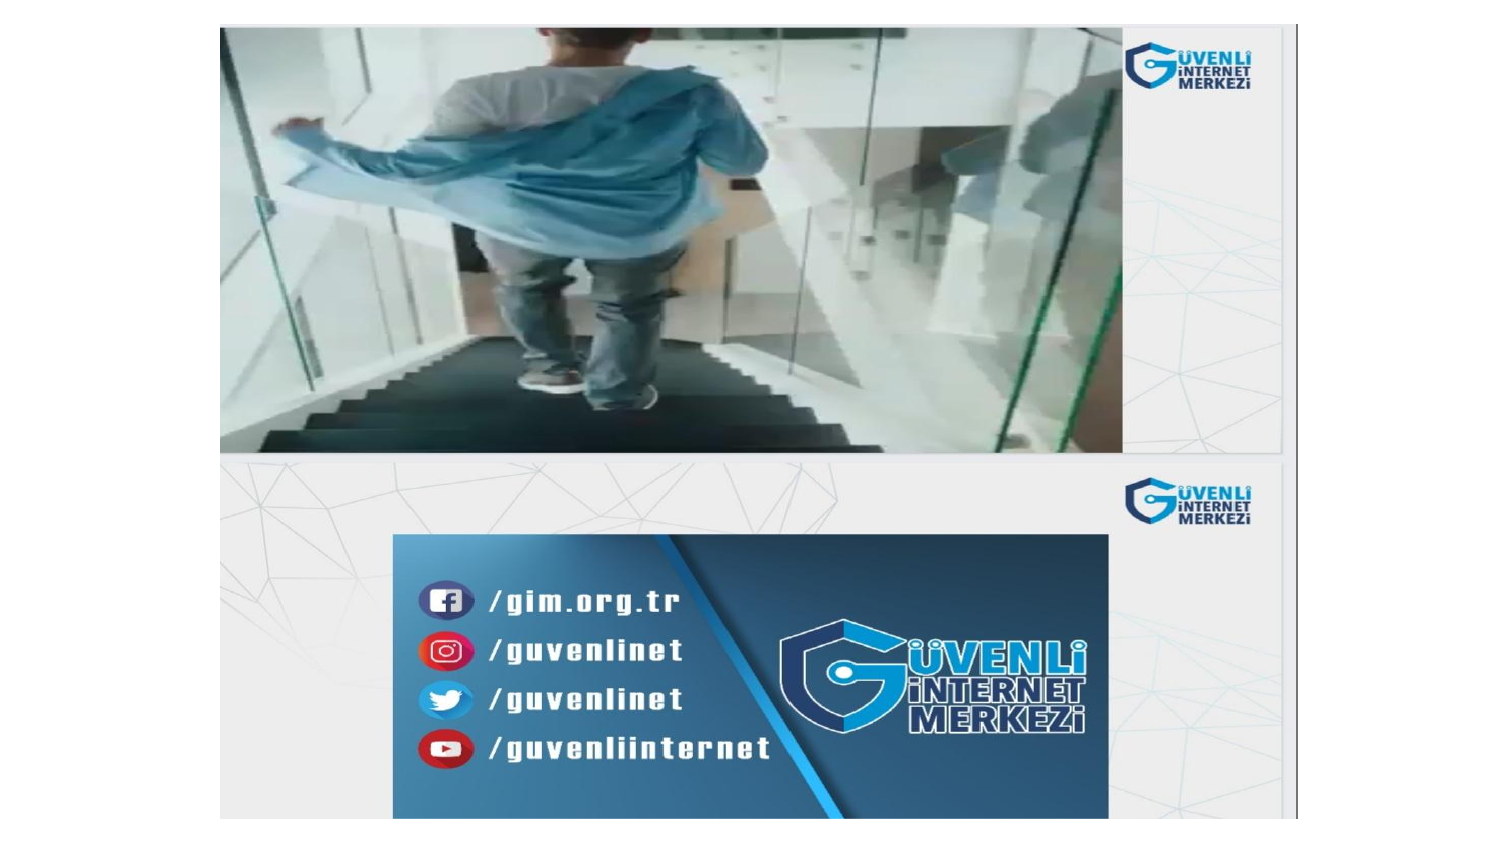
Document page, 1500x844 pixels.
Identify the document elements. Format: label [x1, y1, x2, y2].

picture [220, 24, 1298, 819]
